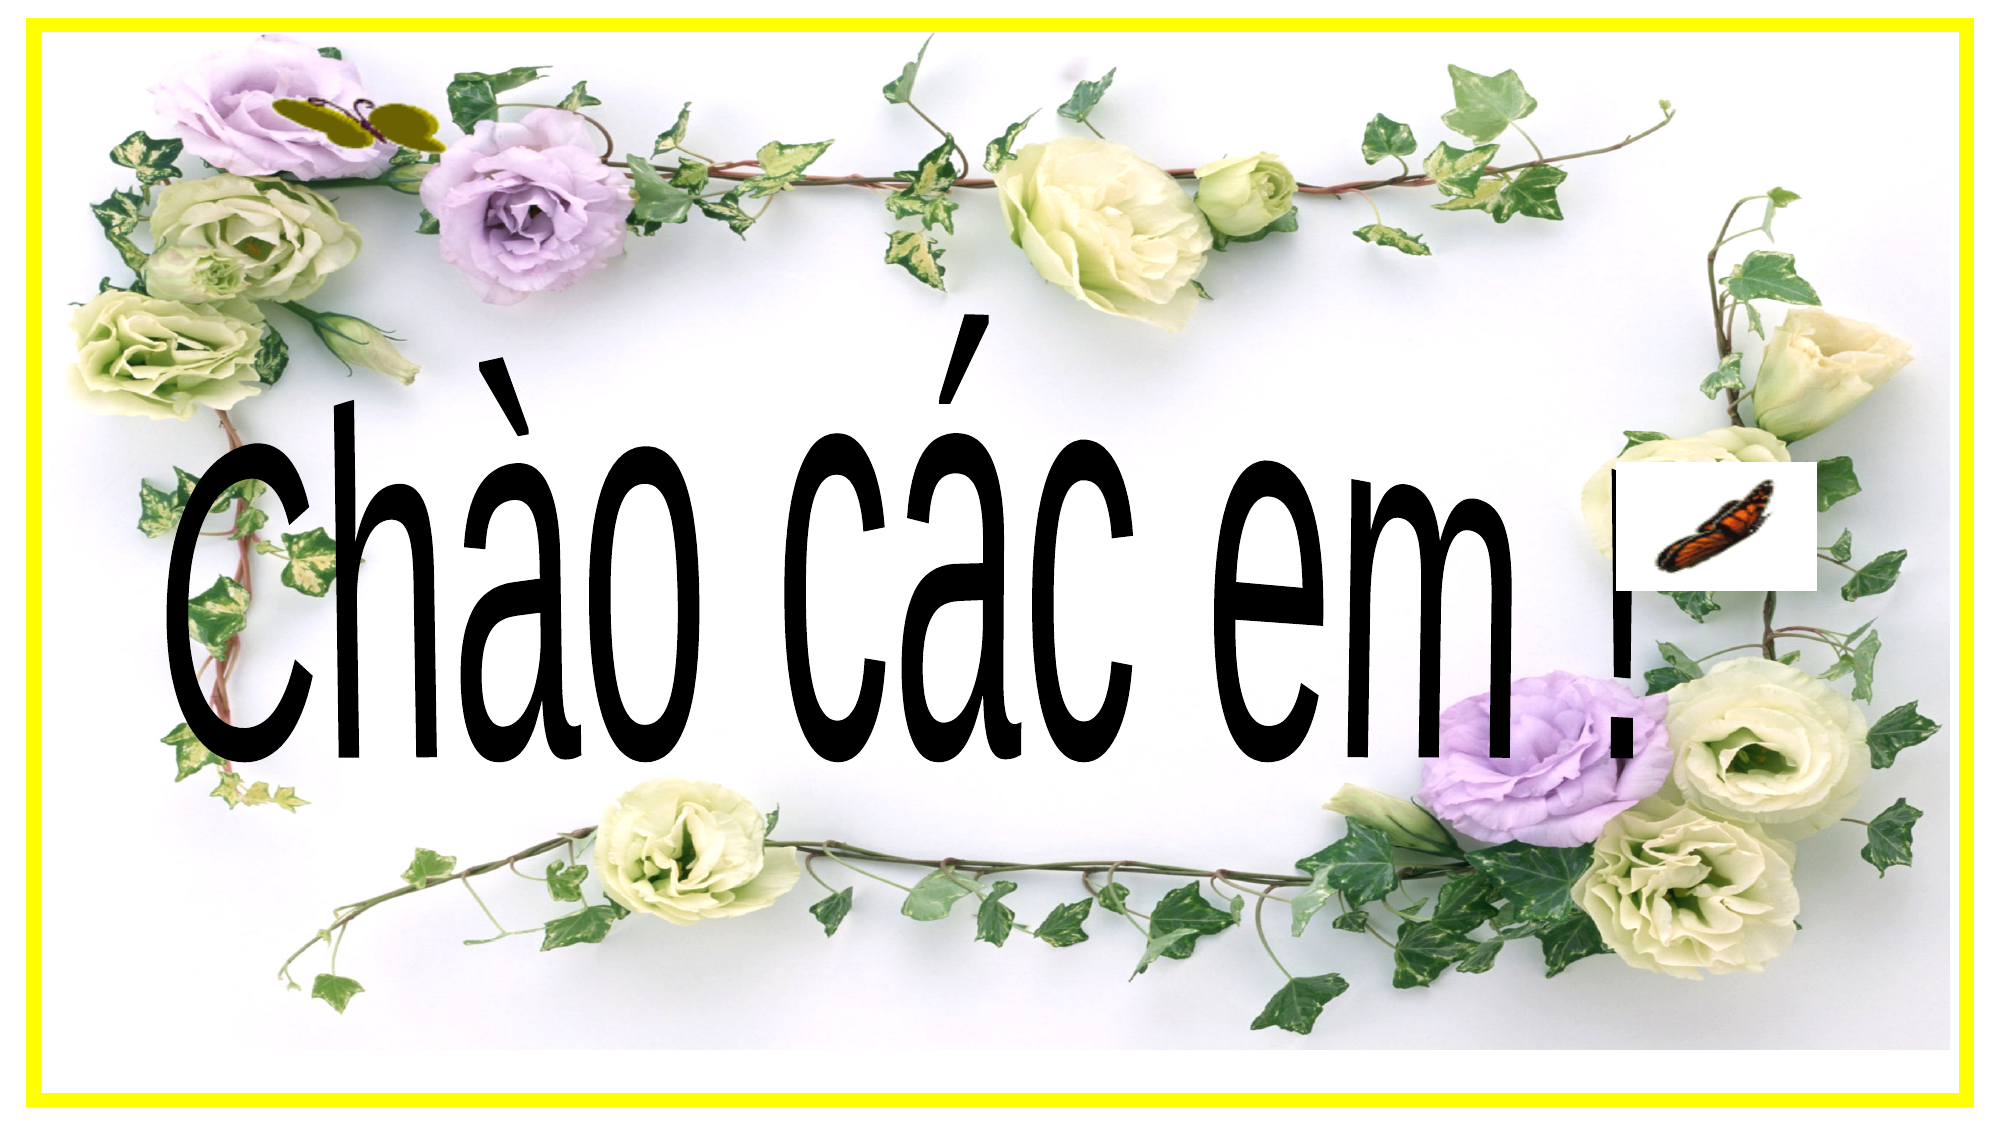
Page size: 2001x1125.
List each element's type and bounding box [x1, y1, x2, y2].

text_box [33, 24, 1967, 1100]
picture [49, 24, 1950, 1050]
